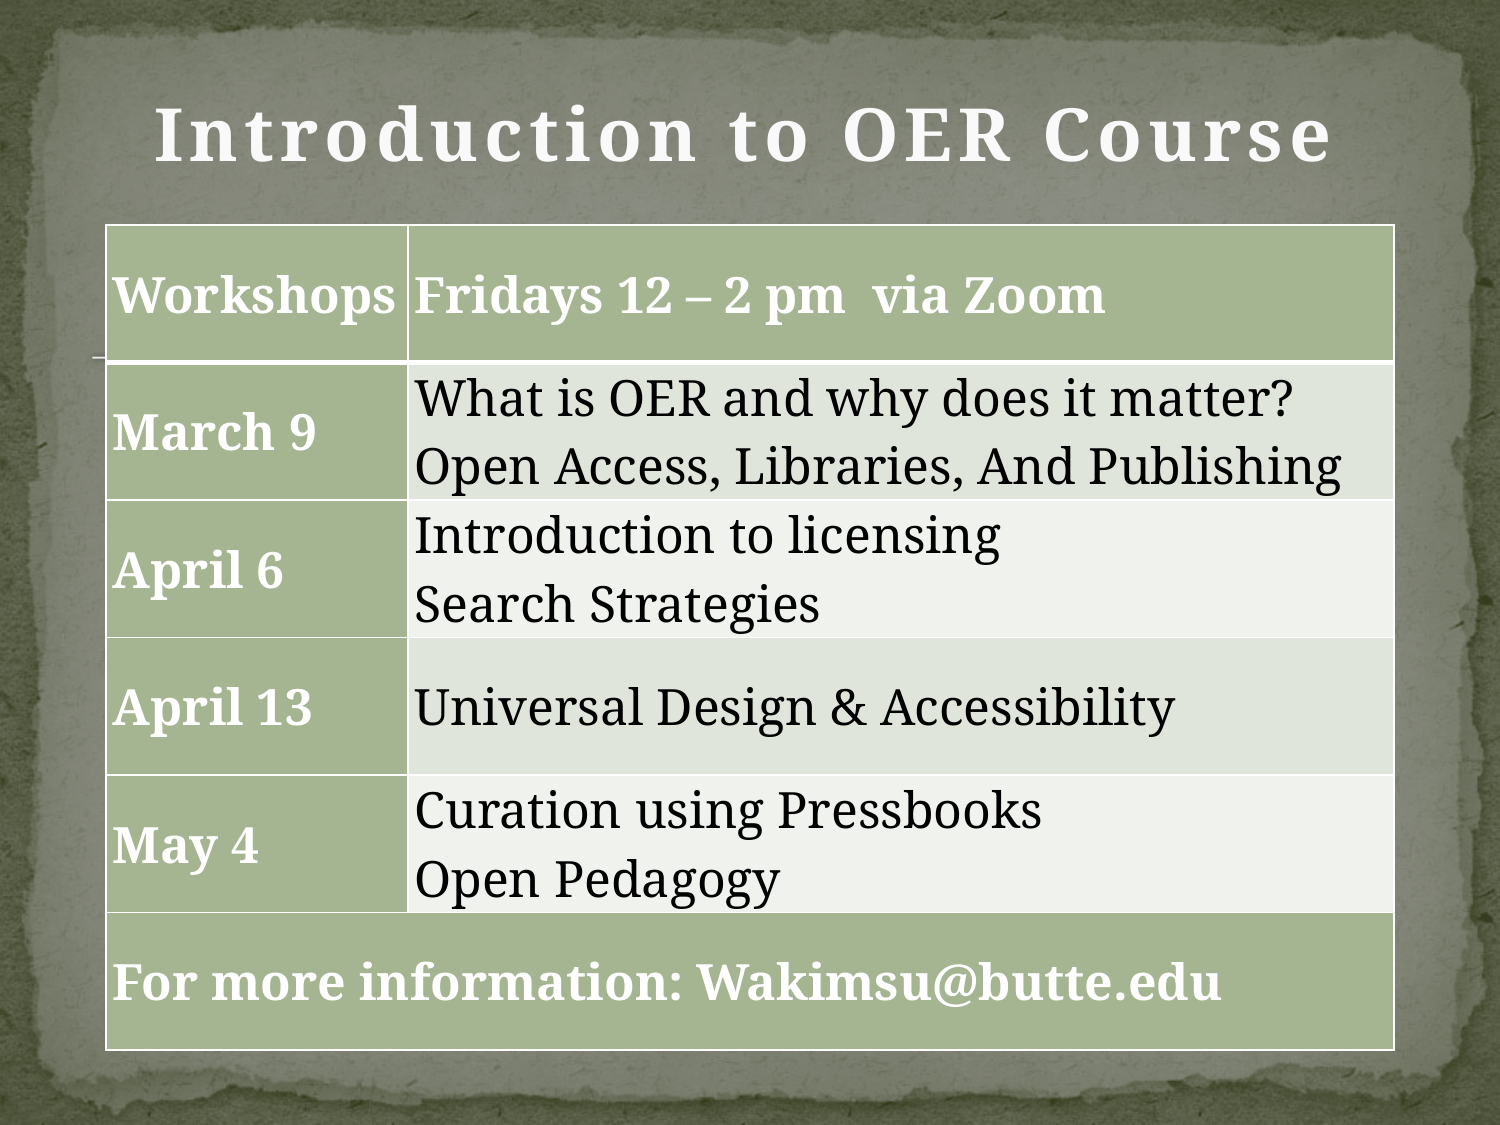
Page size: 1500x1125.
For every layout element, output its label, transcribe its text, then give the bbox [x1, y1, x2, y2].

table_cell March 9 [107, 365, 407, 499]
table_cell Introduction to licensing Search Strategies [409, 501, 1393, 637]
table_cell May 4 [107, 776, 407, 912]
table_header Fridays 12 – 2 pm via Zoom [409, 226, 1393, 360]
table_cell Curation using Pressbooks Open Pedagogy [409, 776, 1393, 912]
table_cell What is OER and why does it matter? Open Access, Libraries, And Publishing [409, 365, 1393, 499]
table_cell For more information: Wakimsu@butte.edu [107, 913, 1393, 1049]
table_cell Universal Design & Accessibility [409, 638, 1393, 774]
title Introduction to OER Course [62, 74, 1425, 190]
table_cell April 6 [107, 501, 407, 637]
table_header Workshops [107, 226, 407, 360]
table_cell April 13 [107, 638, 407, 774]
